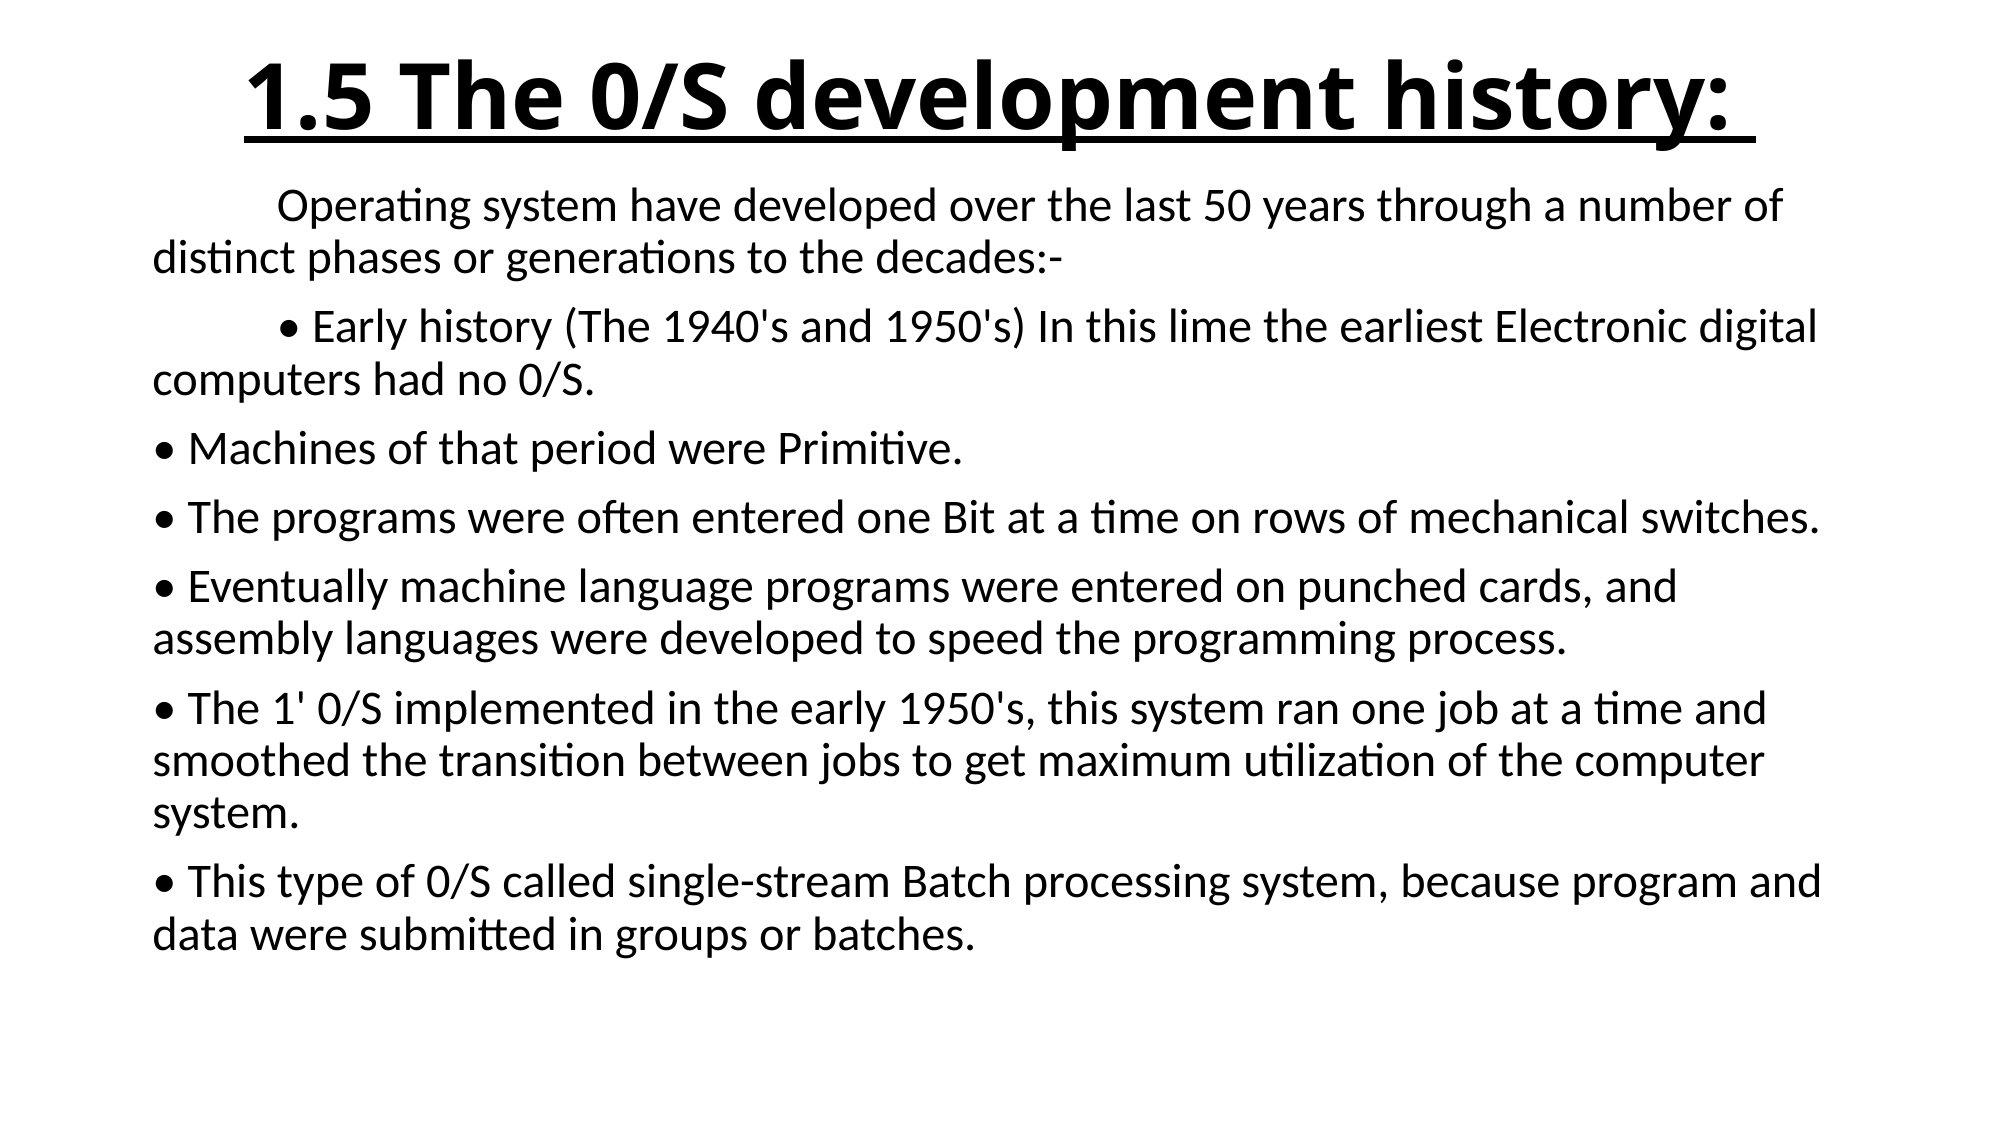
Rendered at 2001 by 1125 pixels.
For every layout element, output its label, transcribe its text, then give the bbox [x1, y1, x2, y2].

list Operating system have developed over the last 50 years through a number of distinct phases or generations to the decades:- • Early history (The 1940's and 1950's) In this lime the earliest Electronic digital computers had no 0/S. • Machines of that period were Primitive. • The programs were often entered one Bit at a time on rows of mechanical switches. • Eventually machine language programs were entered on punched cards, and assembly languages were developed to speed the programming process. • The 1' 0/S implemented in the early 1950's, this system ran one job at a time and smoothed the transition between jobs to get maximum utilization of the computer system. • This type of 0/S called single-stream Batch processing system, because program and data were submitted in groups or batches. [137, 172, 1863, 1014]
title 1.5 The 0/S development history: [137, 26, 1863, 172]
